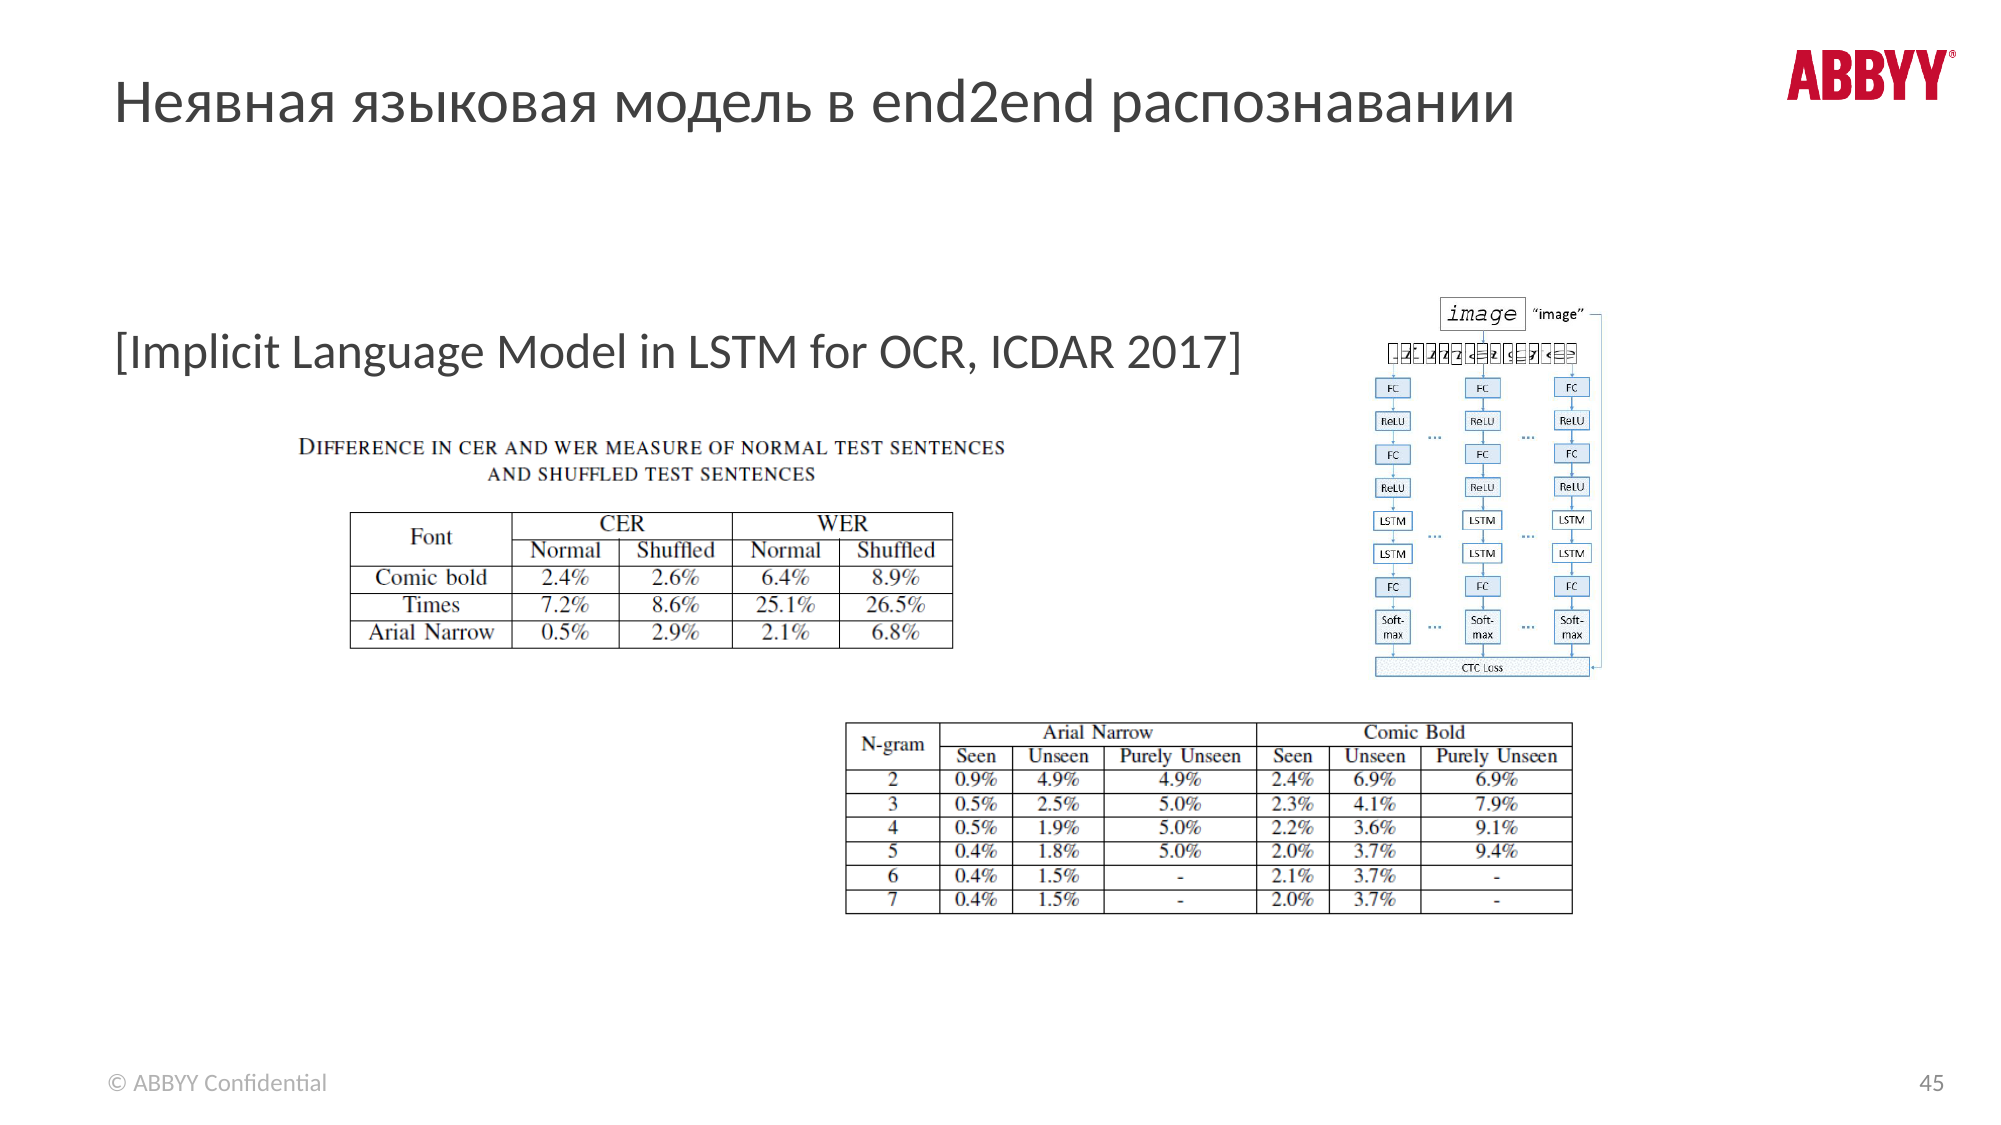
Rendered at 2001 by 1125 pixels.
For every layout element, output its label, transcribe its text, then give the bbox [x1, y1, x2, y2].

picture [1348, 279, 1614, 698]
list [Implicit Language Model in LSTM for OCR, ICDAR 2017] [114, 311, 1665, 884]
slide_number 45 [1566, 1058, 1945, 1106]
footer © ABBYY Confidential [106, 1059, 878, 1119]
picture [274, 429, 1027, 671]
title Неявная языковая модель в end2end распознавании [114, 60, 1737, 256]
picture [822, 713, 1607, 940]
picture [1787, 50, 1956, 100]
